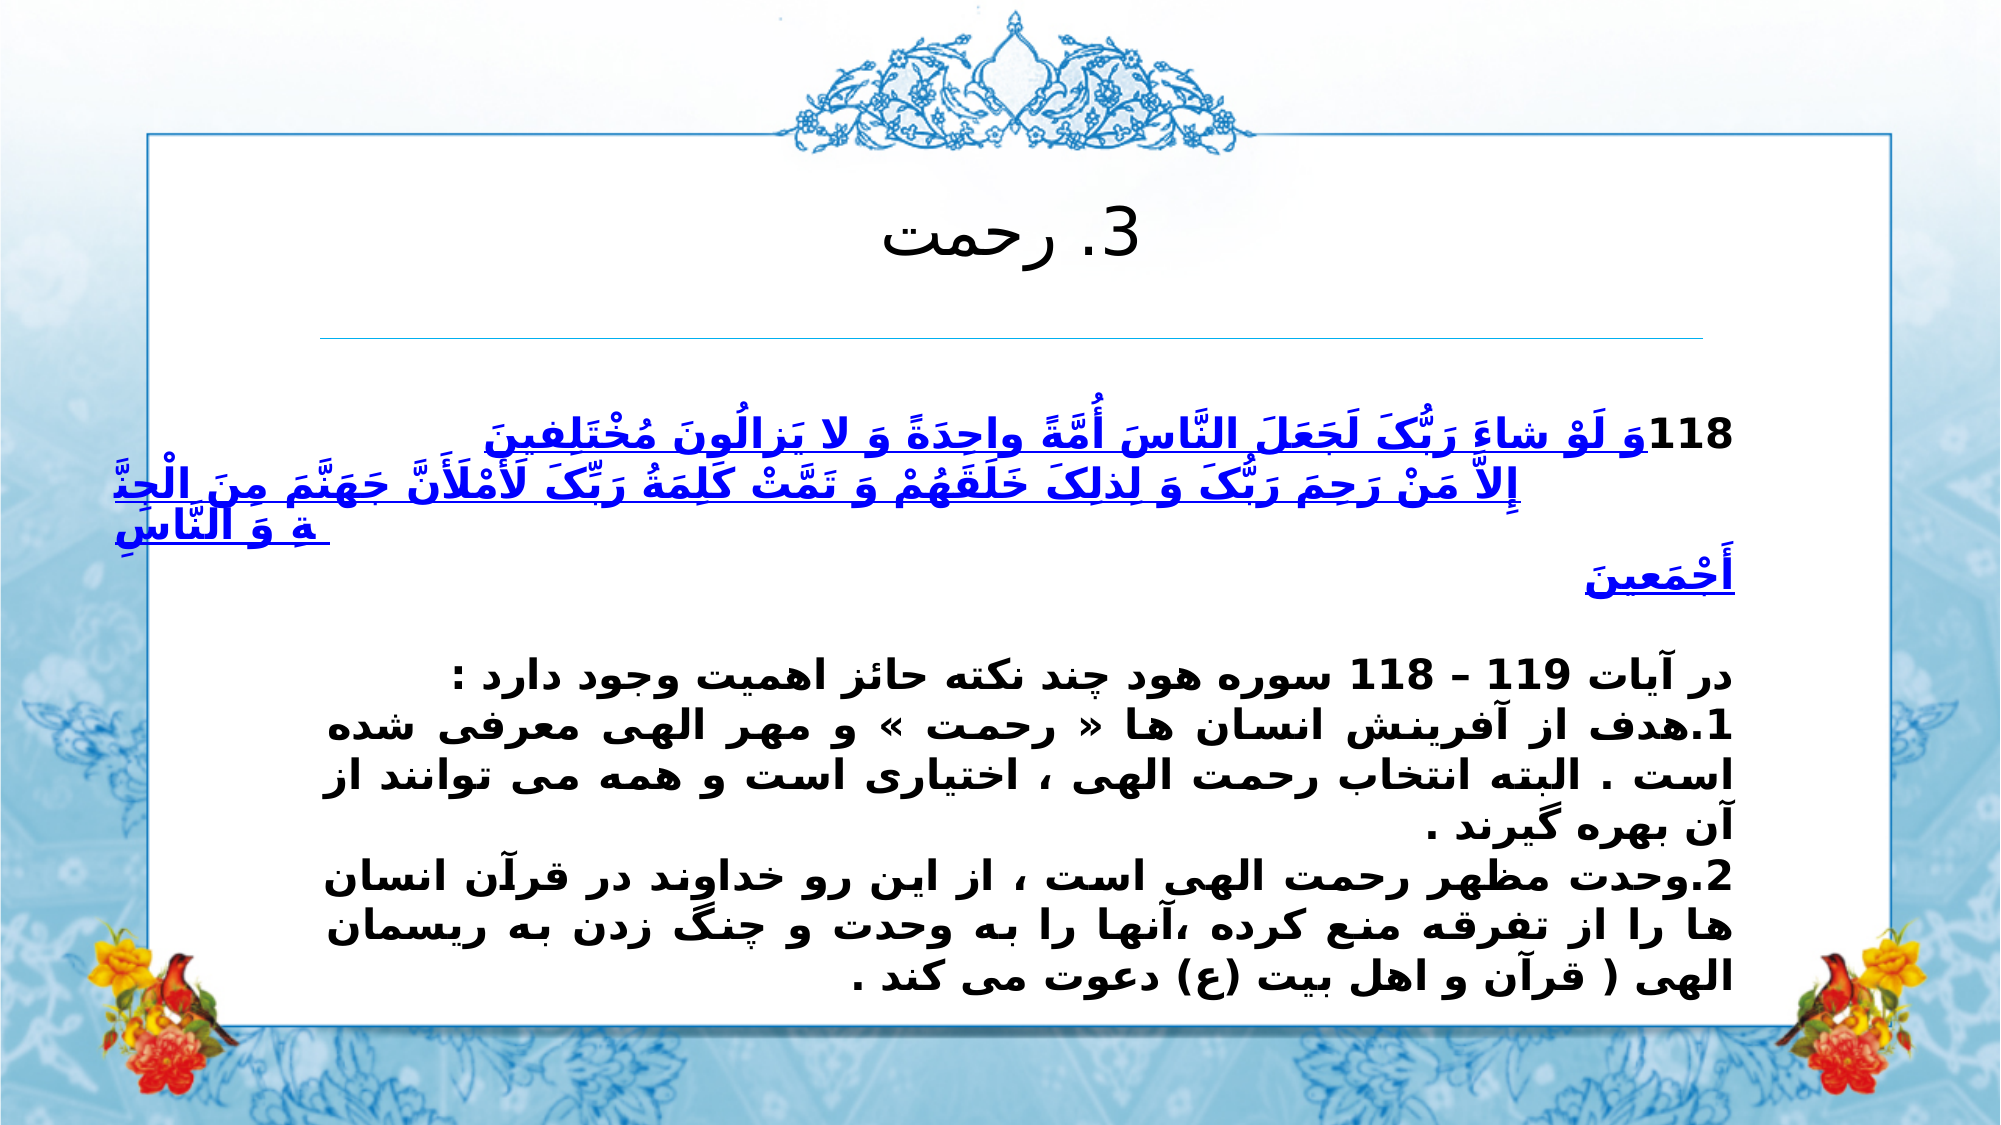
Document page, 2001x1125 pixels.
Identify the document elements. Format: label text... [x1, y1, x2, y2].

text_box وَ لَوْ شاءَ رَبُّکَ لَجَعَلَ النَّاسَ أُمَّةً واحِدَةً وَ لا يَزالُونَ مُخْتَلِفينَ118إِلاَّ مَنْ رَحِمَ رَبُّکَ وَ لِذلِکَ خَلَقَهُمْ وَ تَمَّتْ کَلِمَةُ رَبِّکَ لَأَمْلَأَنَّ جَهَنَّمَ مِنَ الْجِنَّةِ وَ النَّاسِ أَجْمَعينَ در آیات 119 – 118 سوره هود چند نکته حائز اهمیت وجود دارد : 1.هدف از آفرینش انسان ها « رحمت » و مهر الهی معرفی شده است . البته انتخاب رحمت الهی ، اختیاری است و همه می توانند از آن بهره گیرند . 2.وحدت مظهر رحمت الهی است ، از این رو خداوند در قرآن انسان ها را از تفرقه منع کرده ،آنها را به وحدت و چنگ زدن به ریسمان الهی ( قرآن و اهل بیت (ع) دعوت می کند . [306, 398, 1750, 1014]
text_box 3. رحمت [319, 181, 1704, 277]
picture [0, 0, 2000, 1125]
